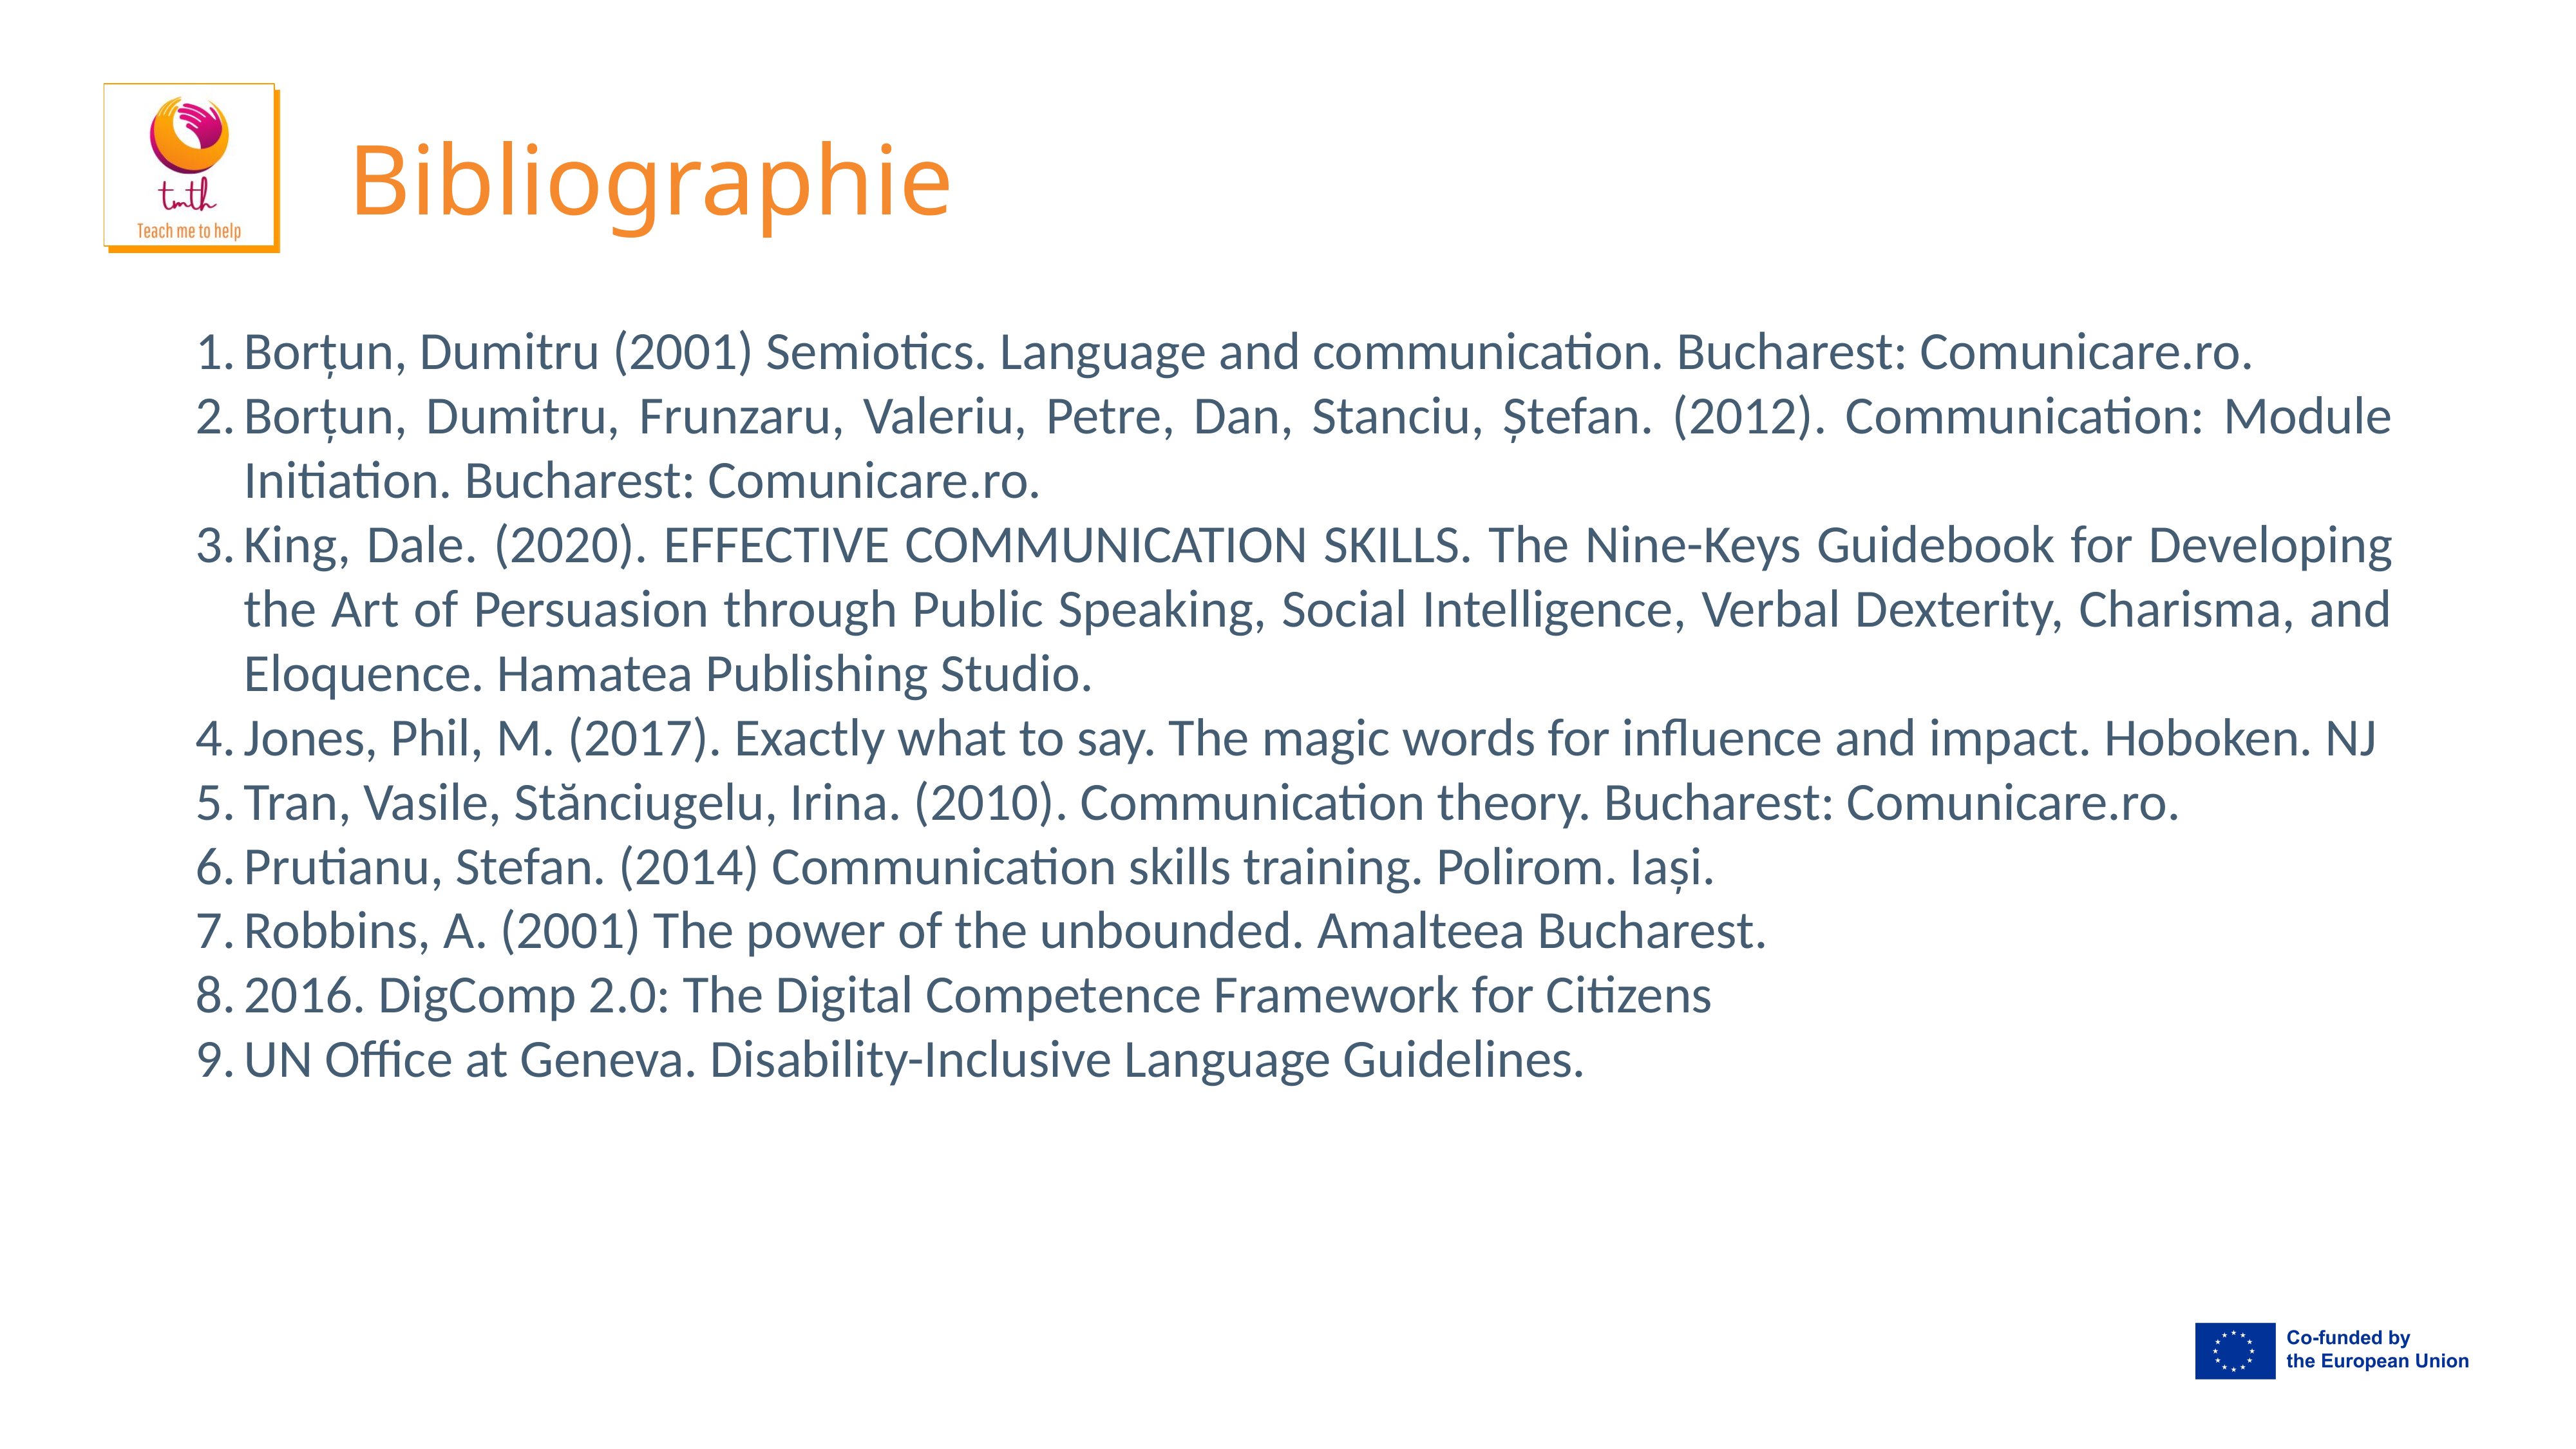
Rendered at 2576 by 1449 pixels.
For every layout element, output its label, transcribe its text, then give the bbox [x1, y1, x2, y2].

title Bibliographie [328, 98, 2390, 260]
picture [2195, 1318, 2472, 1384]
picture [104, 84, 274, 245]
list Borțun, Dumitru (2001) Semiotics. Language and communication. Bucharest: Comunicare.ro. Borțun, Dumitru, Frunzaru, Valeriu, Petre, Dan, Stanciu, Ștefan. (2012). Communication: Module Initiation. Bucharest: Comunicare.ro. King, Dale. (2020). EFFECTIVE COMMUNICATION SKILLS. The Nine-Keys Guidebook for Developing the Art of Persuasion through Public Speaking, Social Intelligence, Verbal Dexterity, Charisma, and Eloquence. Hamatea Publishing Studio. Jones, Phil, M. (2017). Exactly what to say. The magic words for influence and impact. Hoboken. NJ Tran, Vasile, Stănciugelu, Irina. (2010). Communication theory. Bucharest: Comunicare.ro. Prutianu, Stefan. (2014) Communication skills training. Polirom. Iași. Robbins, A. (2001) The power of the unbounded. Amalteea Bucharest. 2016. DigComp 2.0: The Digital Competence Framework for Citizens UN Office at Geneva. Disability-Inclusive Language Guidelines. [190, 310, 2400, 1182]
